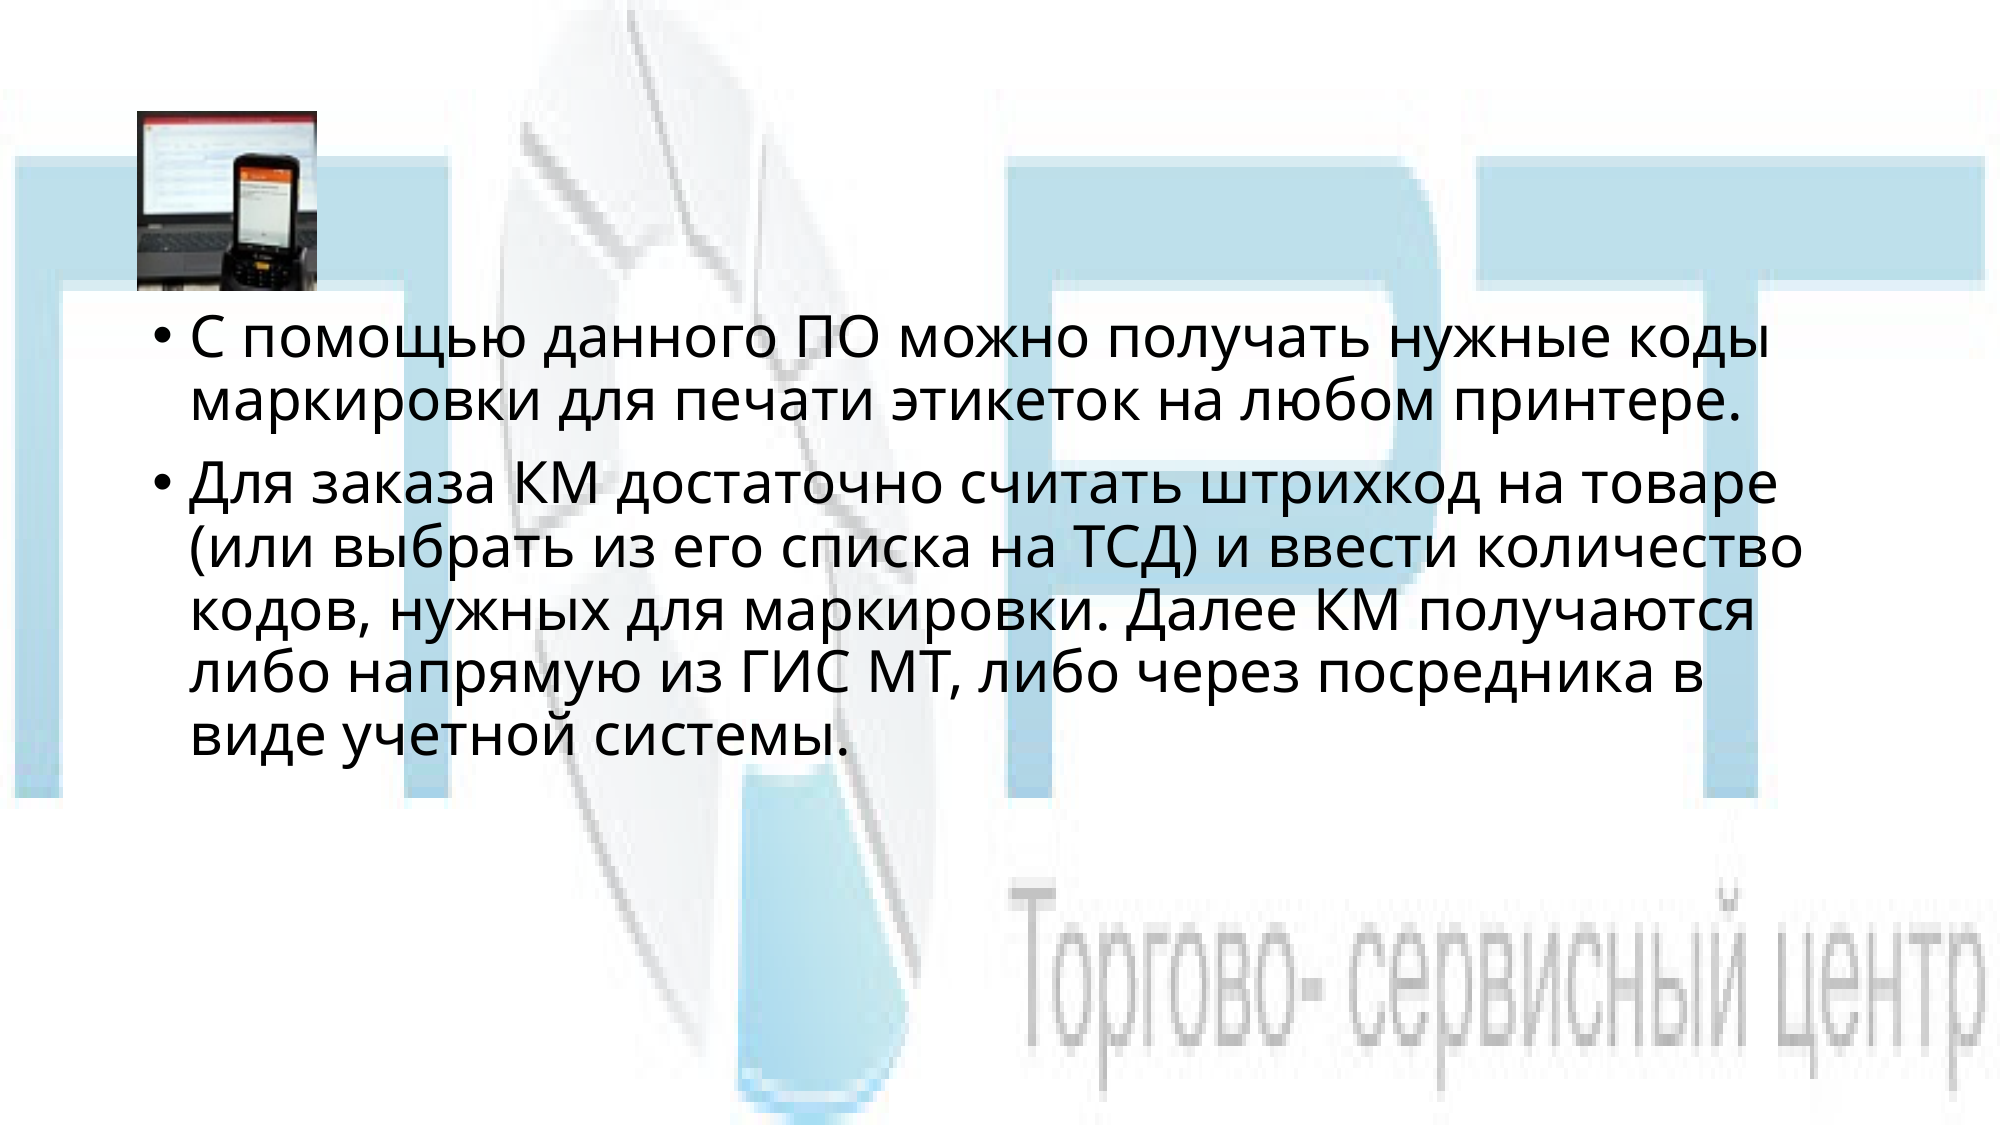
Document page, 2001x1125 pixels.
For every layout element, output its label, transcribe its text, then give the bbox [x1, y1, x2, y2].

list С помощью данного ПО можно получать нужные коды маркировки для печати этикеток на любом принтере. Для заказа КМ достаточно считать штрихкод на товаре (или выбрать из его списка на ТСД) и ввести количество кодов, нужных для маркировки. Далее КМ получаются либо напрямую из ГИС МТ, либо через посредника в виде учетной системы. [137, 299, 1863, 1014]
picture [137, 111, 317, 291]
